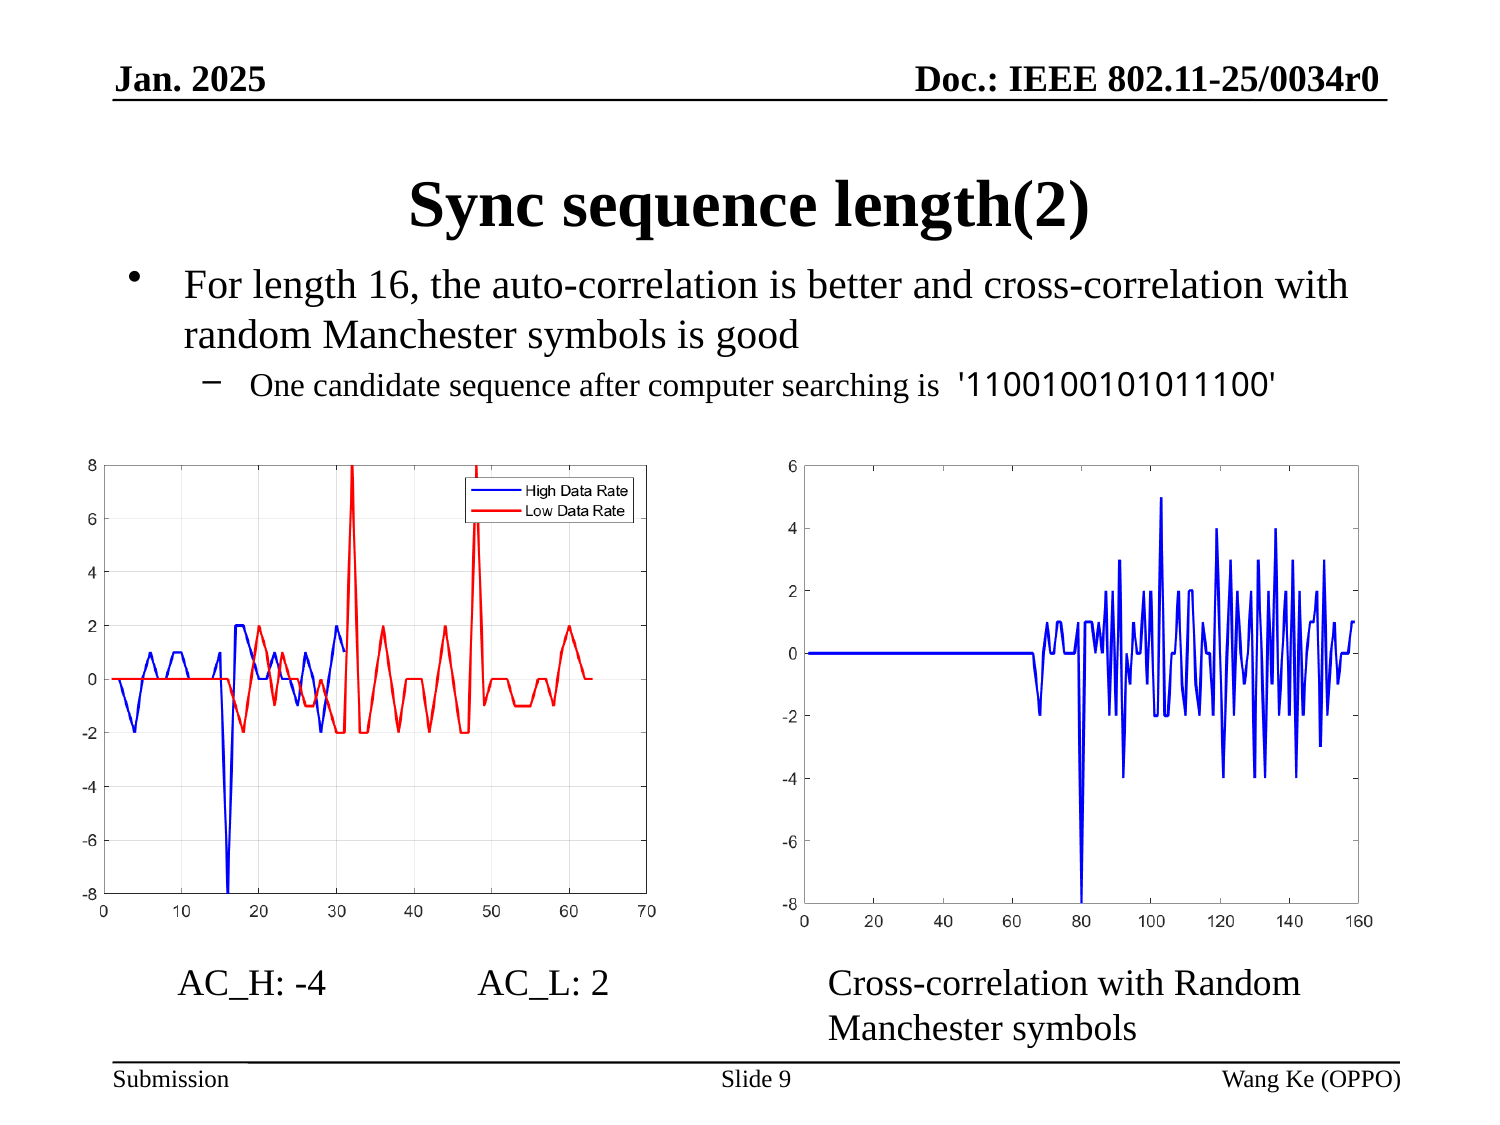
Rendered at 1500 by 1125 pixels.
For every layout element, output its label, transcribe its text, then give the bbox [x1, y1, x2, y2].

footer Wang Ke (OPPO) [878, 1061, 1402, 1093]
list For length 16, the auto-correlation is better and cross-correlation with random Manchester symbols is good One candidate sequence after computer searching is '1100100101011100' [112, 248, 1388, 424]
picture [12, 425, 1426, 962]
text_box AC_H: -4 AC_L: 2 [162, 958, 675, 1011]
text_box Doc.: IEEE 802.11-25/0034r0 [899, 46, 1413, 107]
title Sync sequence length(2) [112, 112, 1388, 248]
slide_number Slide 9 [712, 1061, 800, 1123]
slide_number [114, 54, 422, 100]
text_box Cross-correlation with Random Manchester symbols [813, 950, 1438, 1056]
